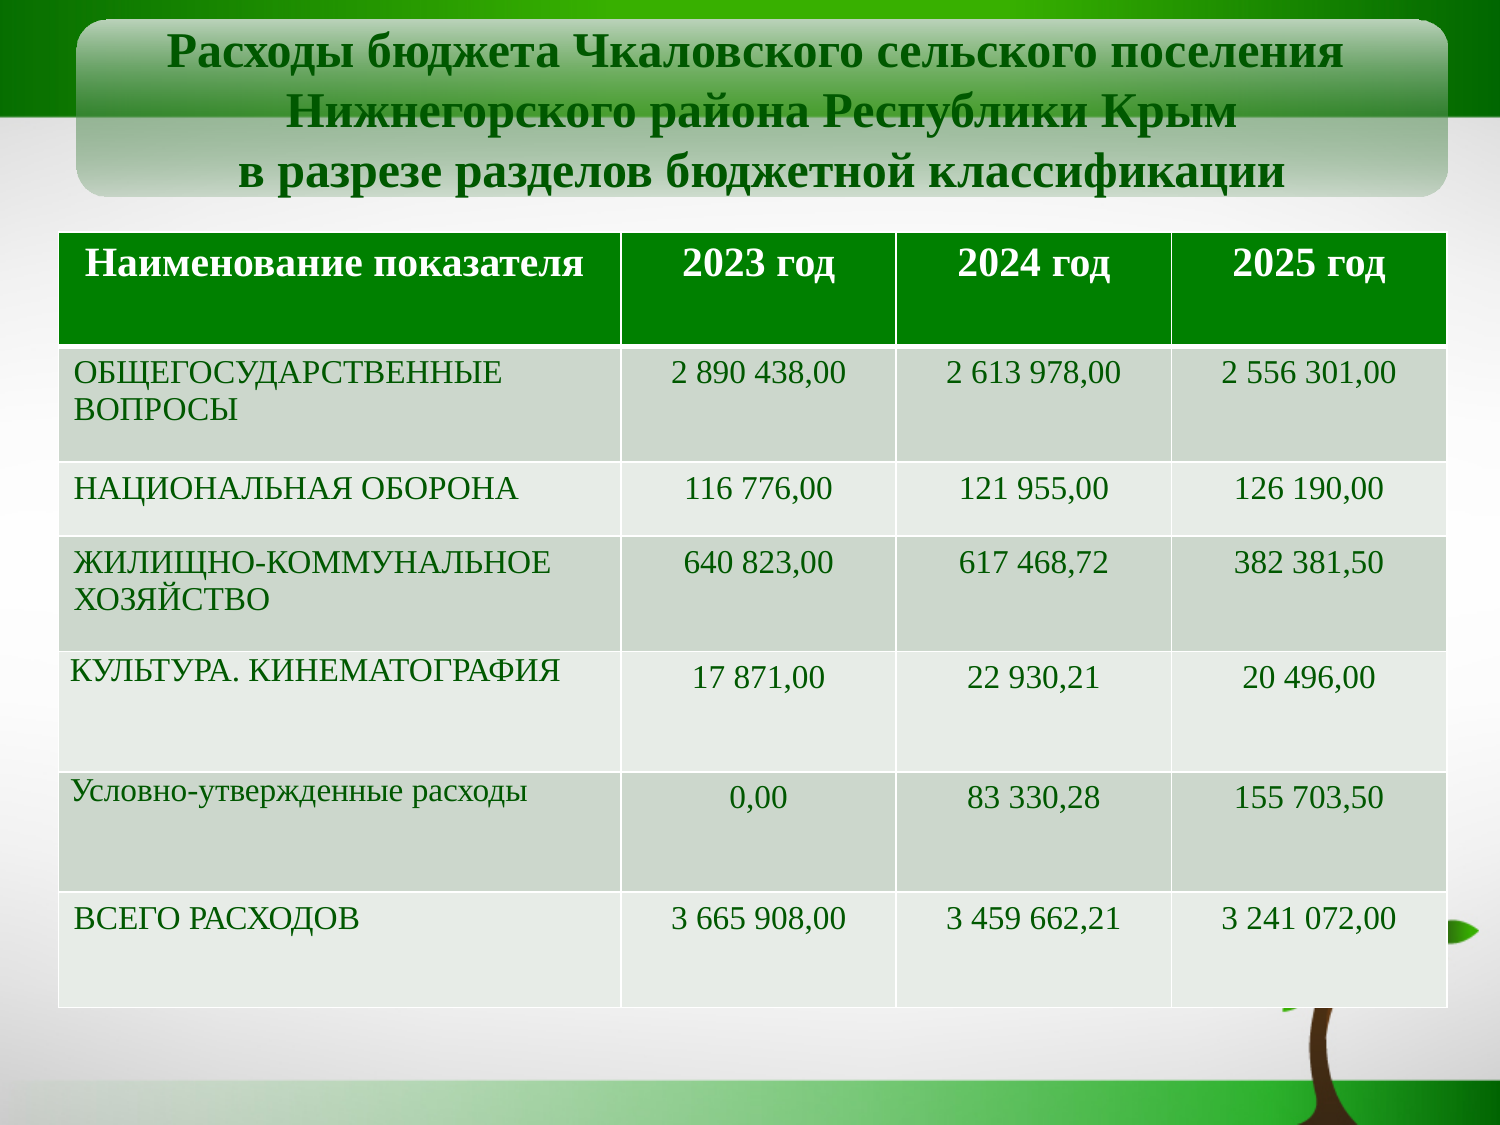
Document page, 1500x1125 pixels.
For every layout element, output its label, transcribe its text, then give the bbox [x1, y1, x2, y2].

table_cell 22 930,21 [897, 652, 1171, 771]
table_cell 2 890 438,00 [622, 349, 895, 461]
table_header 2023 год [622, 233, 895, 344]
picture [0, 0, 1500, 1125]
table_cell 116 776,00 [622, 463, 895, 535]
table_cell 0,00 [622, 773, 895, 891]
table_cell 3 665 908,00 [622, 893, 895, 1007]
table_cell ОБЩЕГОСУДАРСТВЕННЫЕ ВОПРОСЫ [59, 349, 620, 461]
table_cell 155 703,50 [1172, 773, 1446, 891]
table_cell 3 241 072,00 [1172, 893, 1446, 1007]
table_cell 17 871,00 [622, 652, 895, 771]
table_cell 20 496,00 [1172, 652, 1446, 771]
table_cell 83 330,28 [897, 773, 1171, 891]
table_cell 617 468,72 [897, 537, 1171, 651]
table_cell 2 613 978,00 [897, 349, 1171, 461]
table_cell КУЛЬТУРА. КИНЕМАТОГРАФИЯ [59, 652, 620, 771]
table_cell 382 381,50 [1172, 537, 1446, 651]
table_cell 126 190,00 [1172, 463, 1446, 535]
table_cell ЖИЛИЩНО-КОММУНАЛЬНОЕ ХОЗЯЙСТВО [59, 537, 620, 651]
text_box Расходы бюджета Чкаловского сельского поселения Нижнегорского района Республики Крым в разрезе разделов бюджетной классификации [76, 19, 1447, 197]
table_cell ВСЕГО РАСХОДОВ [59, 893, 620, 1007]
table_cell 640 823,00 [622, 537, 895, 651]
table_header Наименование показателя [59, 233, 620, 344]
table_header 2024 год [897, 233, 1171, 344]
table_cell Условно-утвержденные расходы [59, 773, 620, 891]
table_cell НАЦИОНАЛЬНАЯ ОБОРОНА [59, 463, 620, 535]
table_cell 3 459 662,21 [897, 893, 1171, 1007]
table_cell 2 556 301,00 [1172, 349, 1446, 461]
table_header 2025 год [1172, 233, 1446, 344]
table_cell 121 955,00 [897, 463, 1171, 535]
